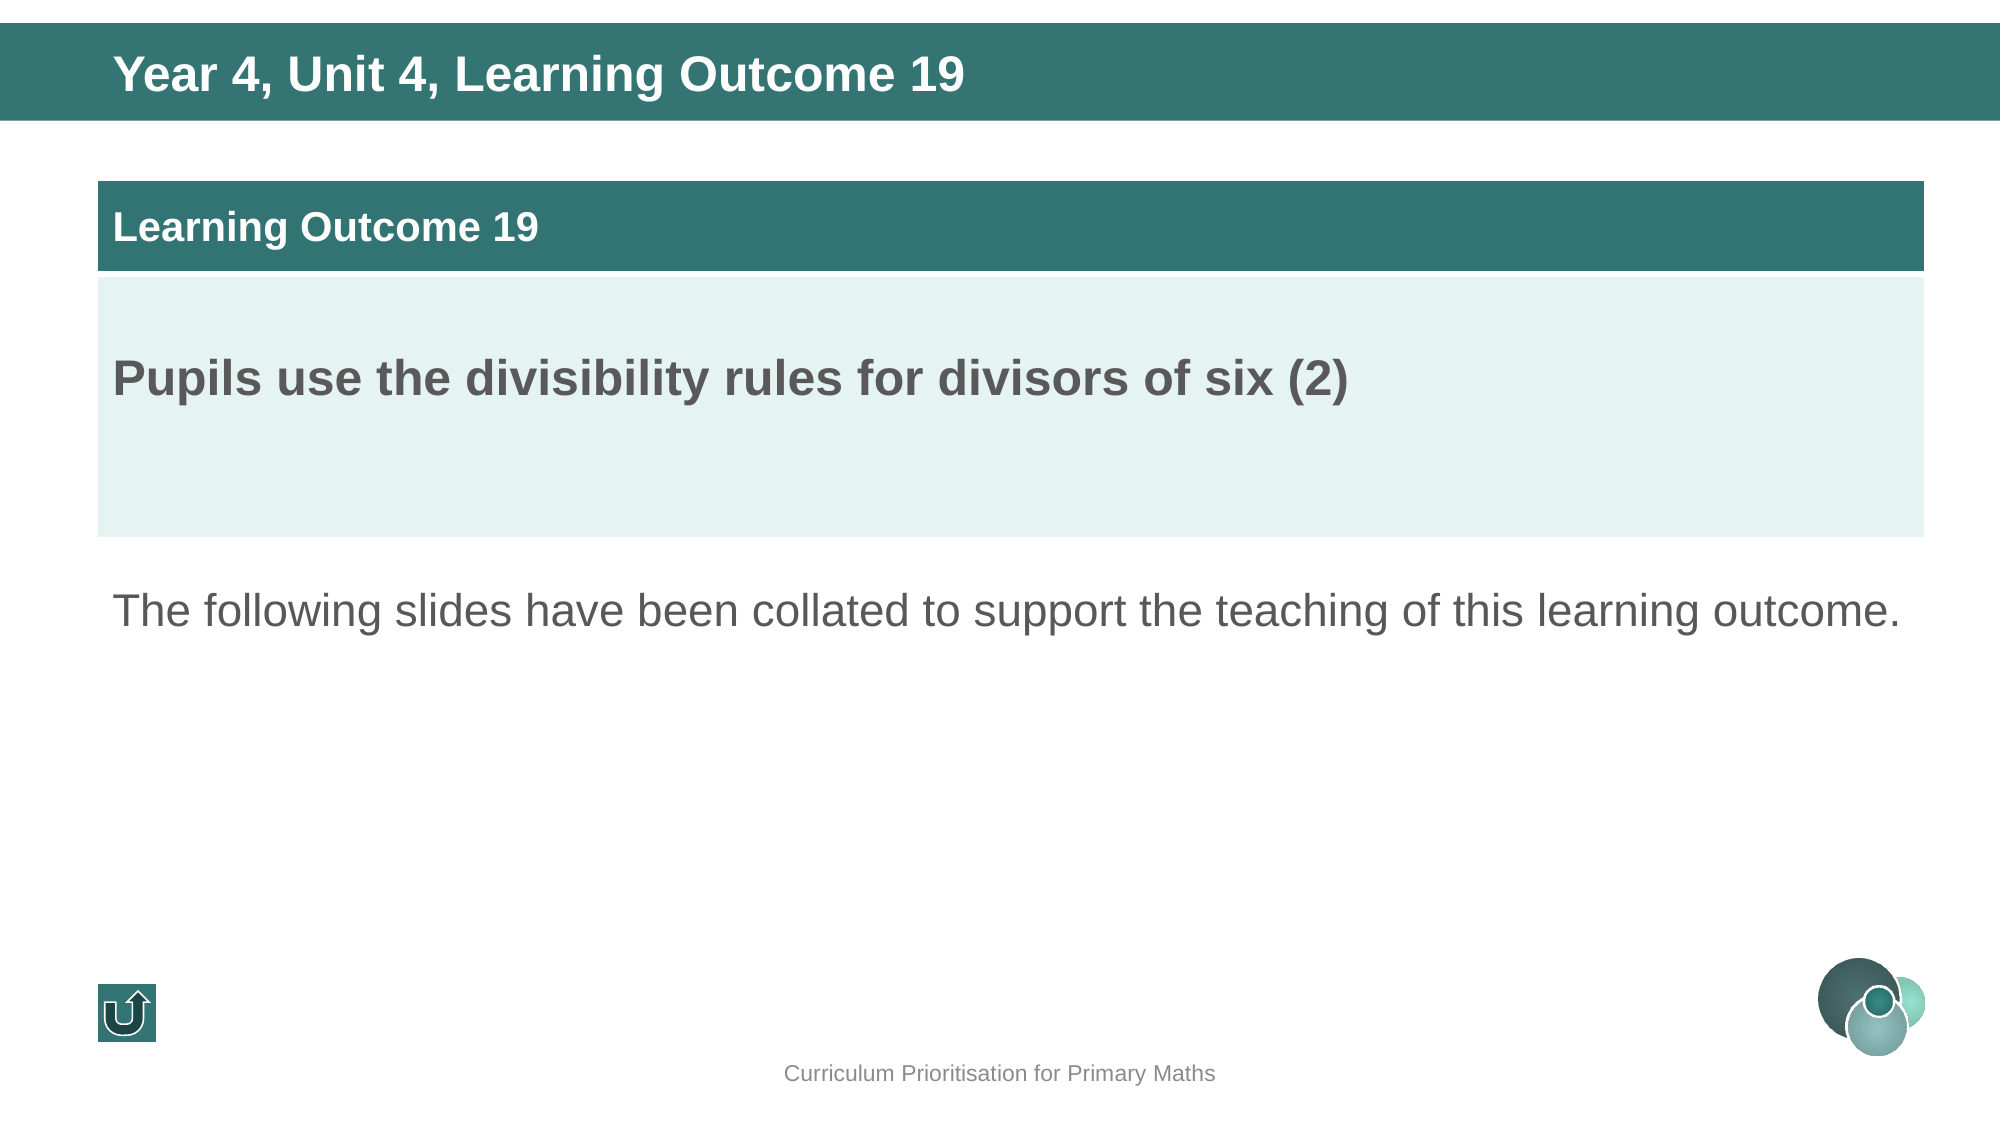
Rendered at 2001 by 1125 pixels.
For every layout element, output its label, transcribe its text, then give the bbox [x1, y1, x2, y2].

table_cell Pupils use the divisibility rules for divisors of six (2) [98, 277, 1924, 537]
table_header Learning Outcome 19 [98, 181, 1924, 271]
text_box Year 4, Unit 4, Learning Outcome 19 [97, 40, 1945, 111]
footer Curriculum Prioritisation for Primary Maths [0, 1042, 2000, 1103]
text_box The following slides have been collated to support the teaching of this learning outcome. [97, 562, 1925, 677]
picture [1818, 958, 1925, 1042]
text_box [96, 983, 157, 1044]
